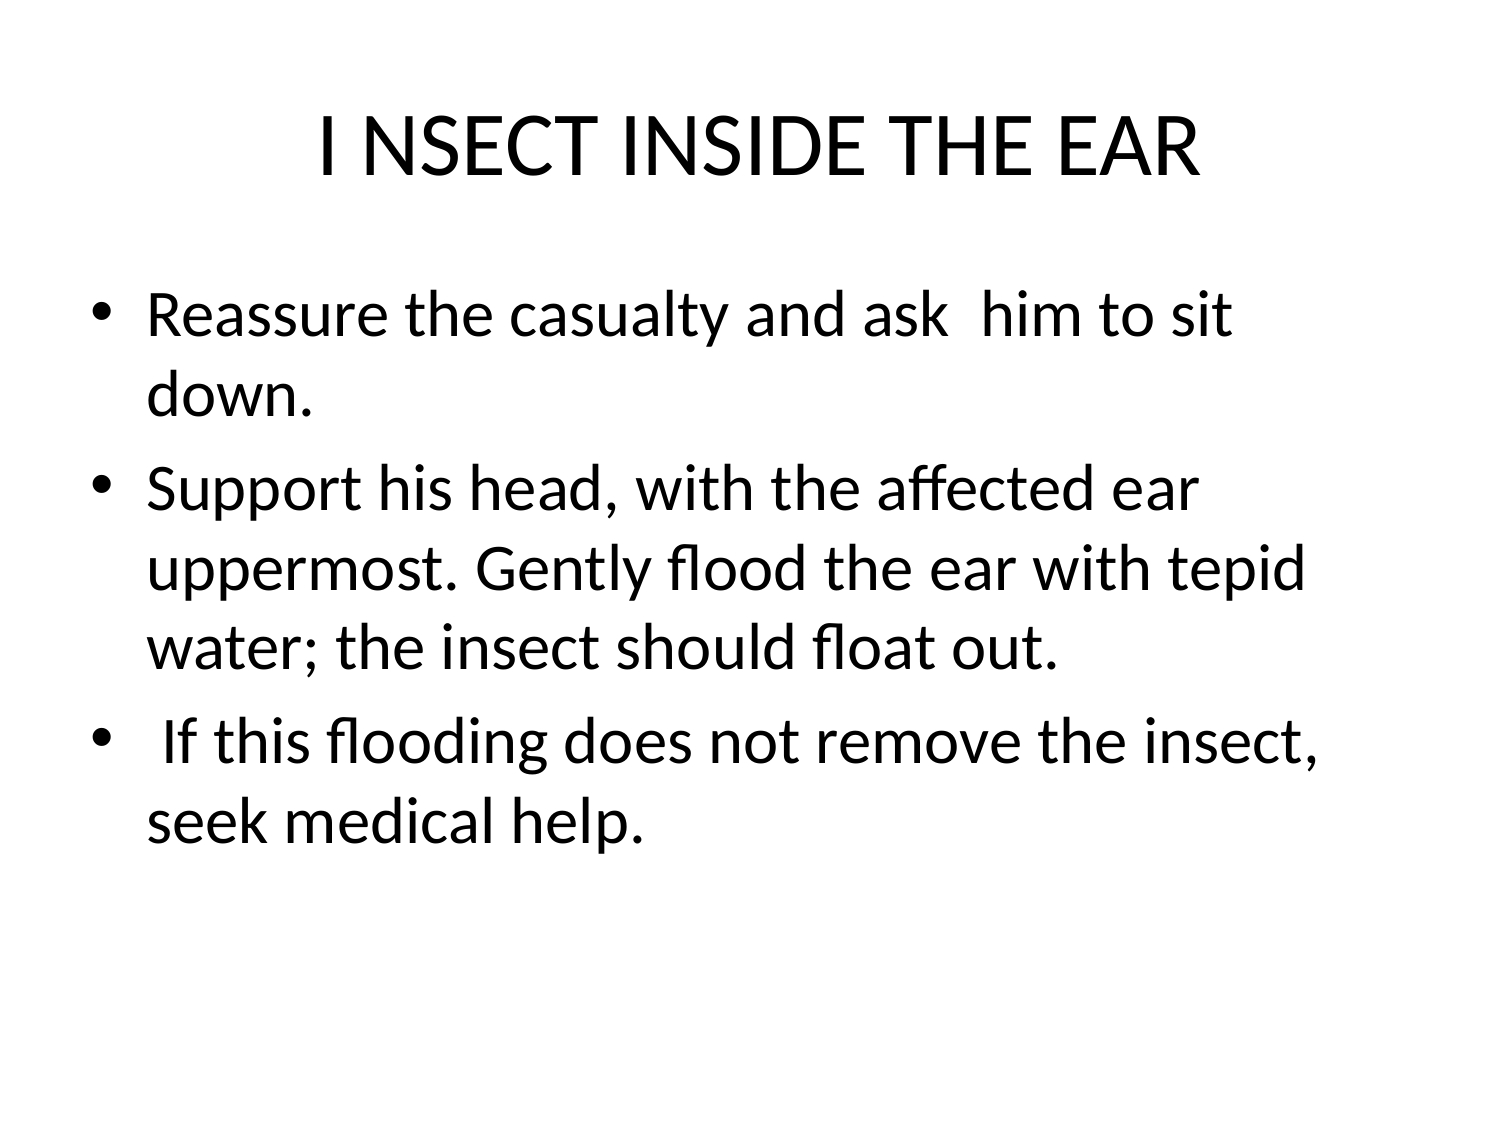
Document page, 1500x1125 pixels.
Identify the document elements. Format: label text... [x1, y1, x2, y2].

list Reassure the casualty and ask him to sit down. Support his head, with the aﬀected ear uppermost. Gently ﬂood the ear with tepid water; the insect should ﬂoat out. If this ﬂooding does not remove the insect, seek medical help. [75, 262, 1425, 1005]
title I NSECT INSIDE THE EAR [75, 45, 1425, 233]
